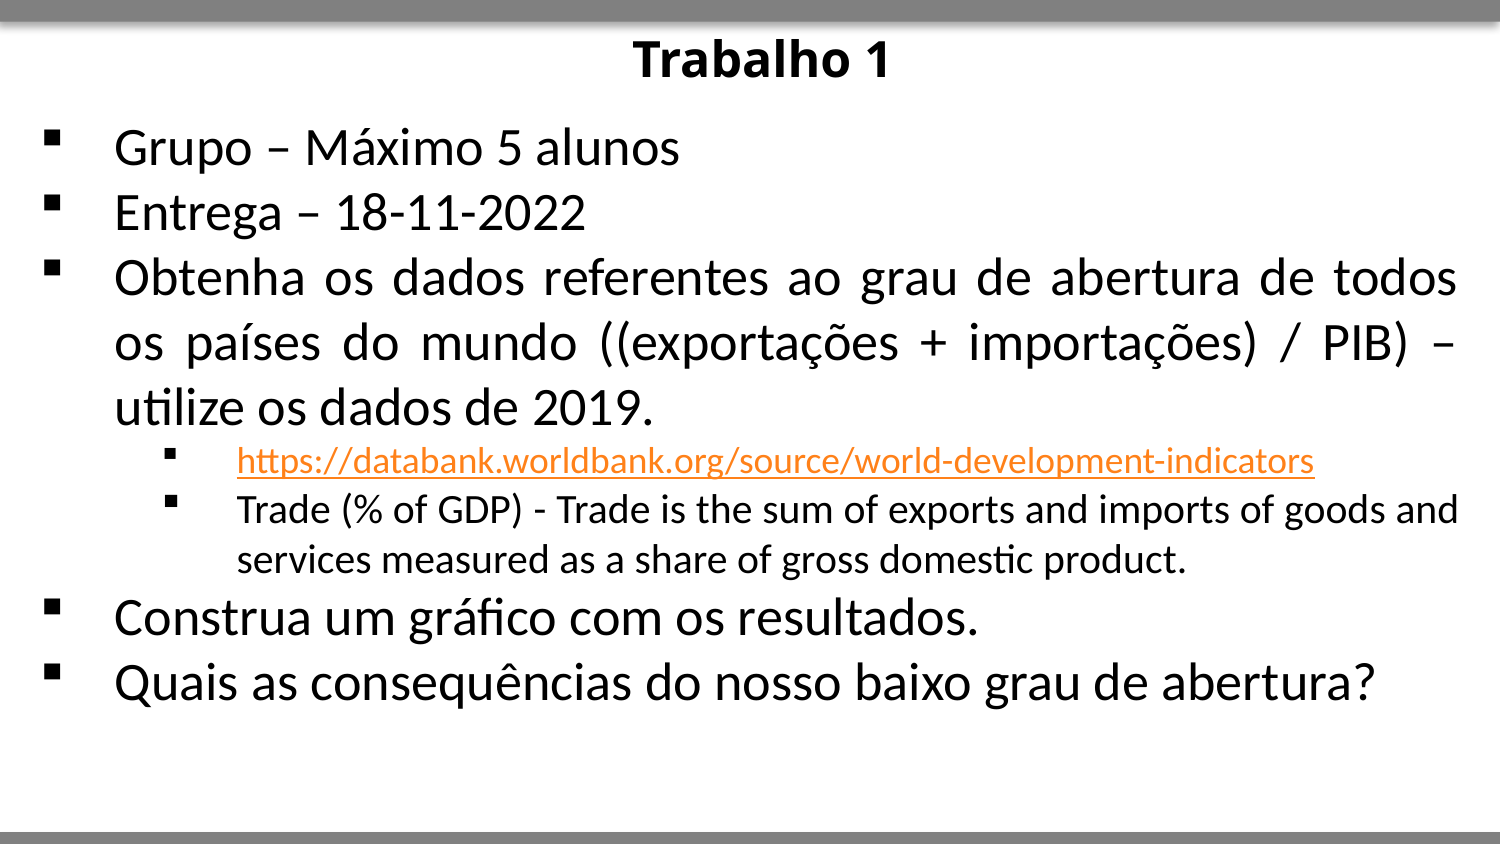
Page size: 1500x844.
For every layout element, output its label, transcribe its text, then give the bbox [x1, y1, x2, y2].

title Trabalho 1 [50, 34, 1475, 140]
text_box Grupo – Máximo 5 alunos Entrega – 18-11-2022 Obtenha os dados referentes ao grau de abertura de todos os países do mundo ((exportações + importações) / PIB) – utilize os dados de 2019. https://databank.worldbank.org/source/world-development-indicators Trade (% of GDP) - Trade is the sum of exports and imports of goods and services measured as a share of gross domestic product. Construa um gráfico com os resultados. Quais as consequências do nosso baixo grau de abertura? [24, 34, 1475, 784]
